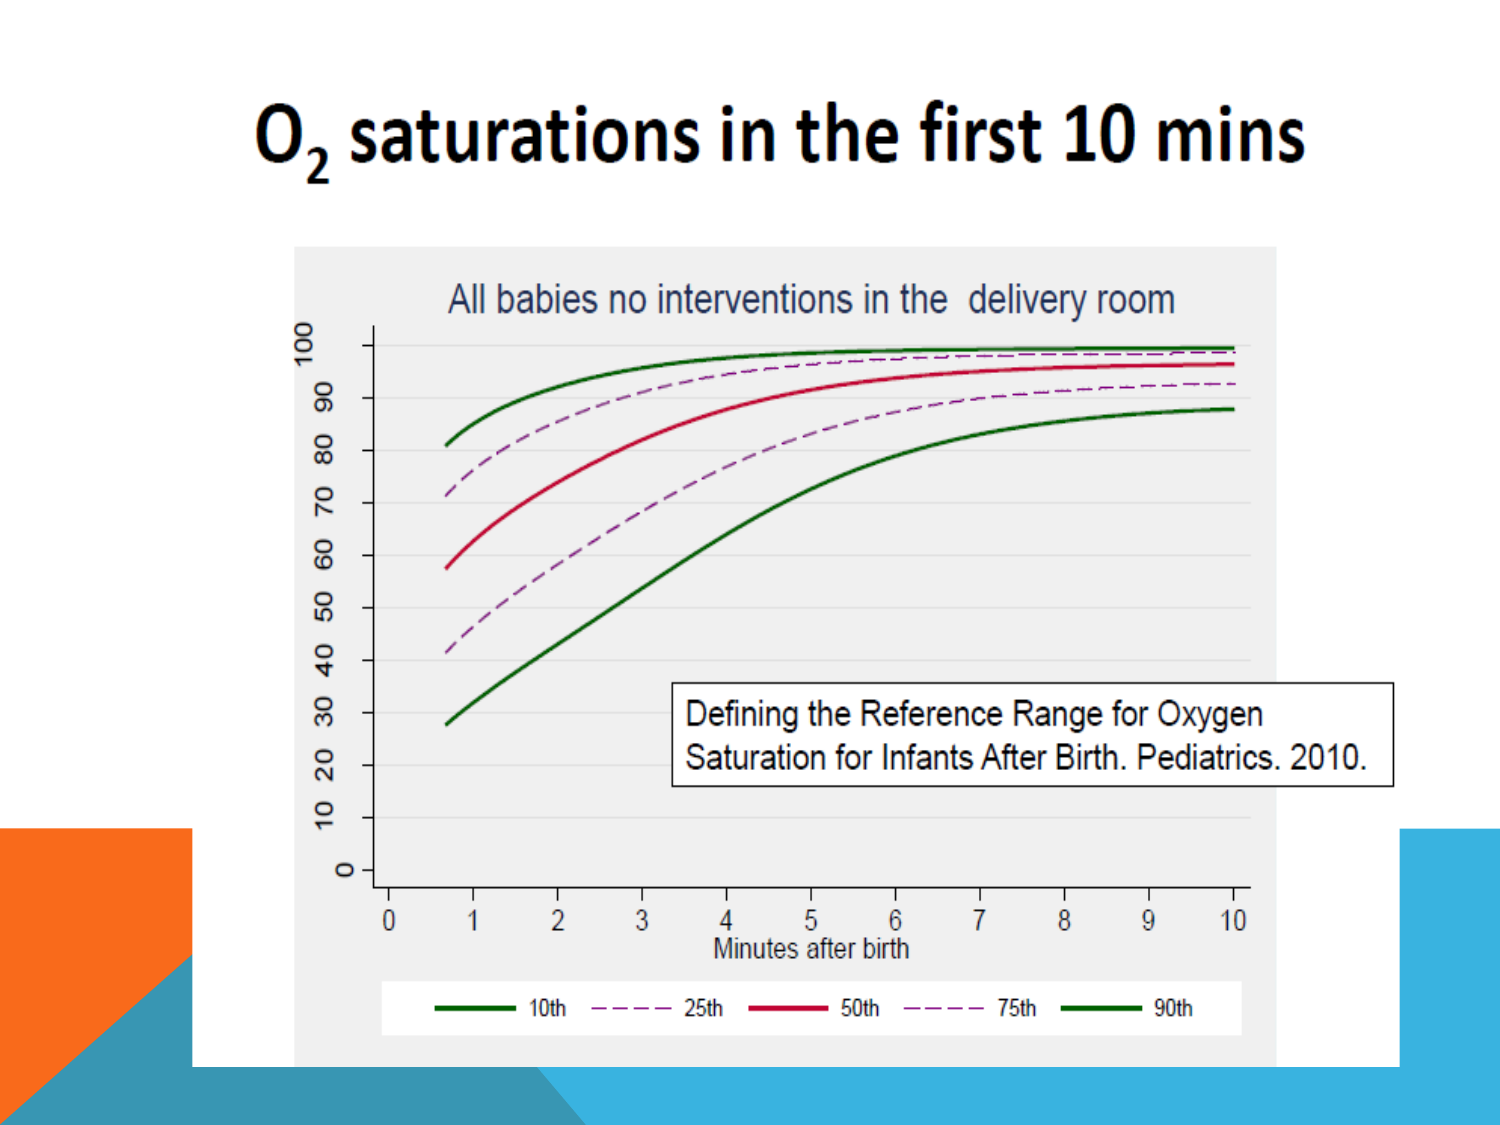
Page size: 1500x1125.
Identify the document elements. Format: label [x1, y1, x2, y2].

picture [192, 39, 1400, 1067]
